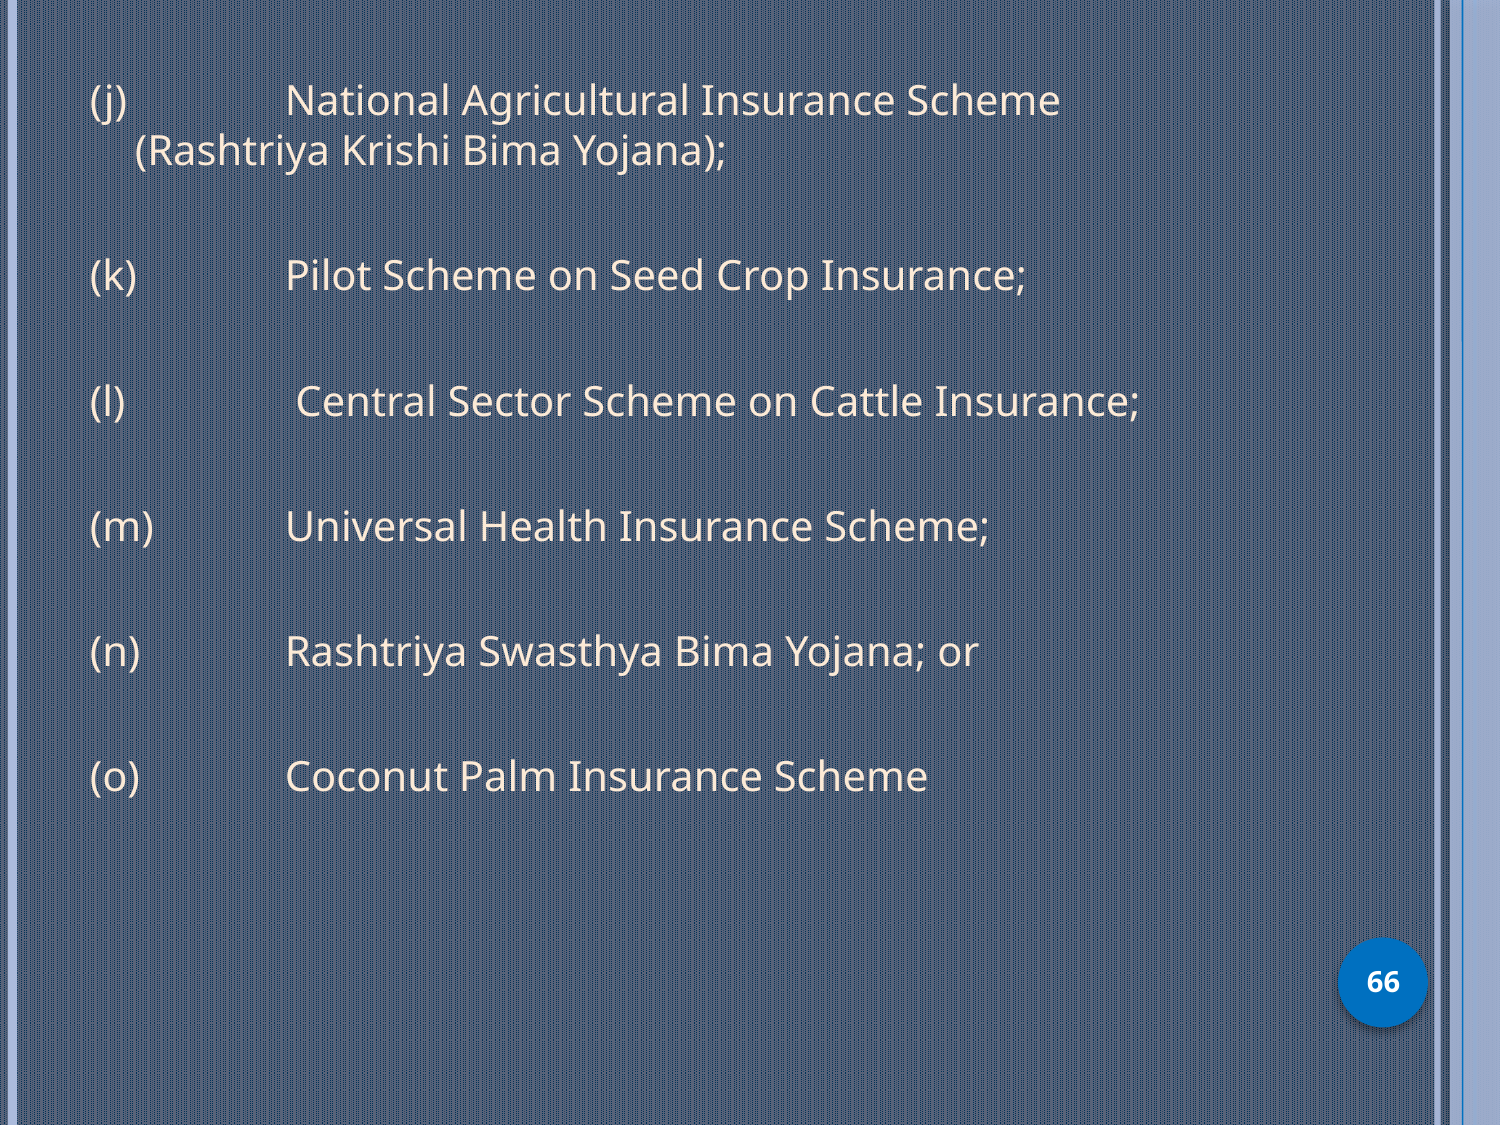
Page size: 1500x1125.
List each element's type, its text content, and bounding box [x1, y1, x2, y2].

slide_number 66 [1333, 940, 1434, 1027]
list (j) National Agricultural Insurance Scheme (Rashtriya Krishi Bima Yojana); (k) Pilot Scheme on Seed Crop Insurance; (l) Central Sector Scheme on Cattle Insurance; (m) Universal Health Insurance Scheme; (n) Rashtriya Swasthya Bima Yojana; or (o) Coconut Palm Insurance Scheme [75, 66, 1336, 1079]
